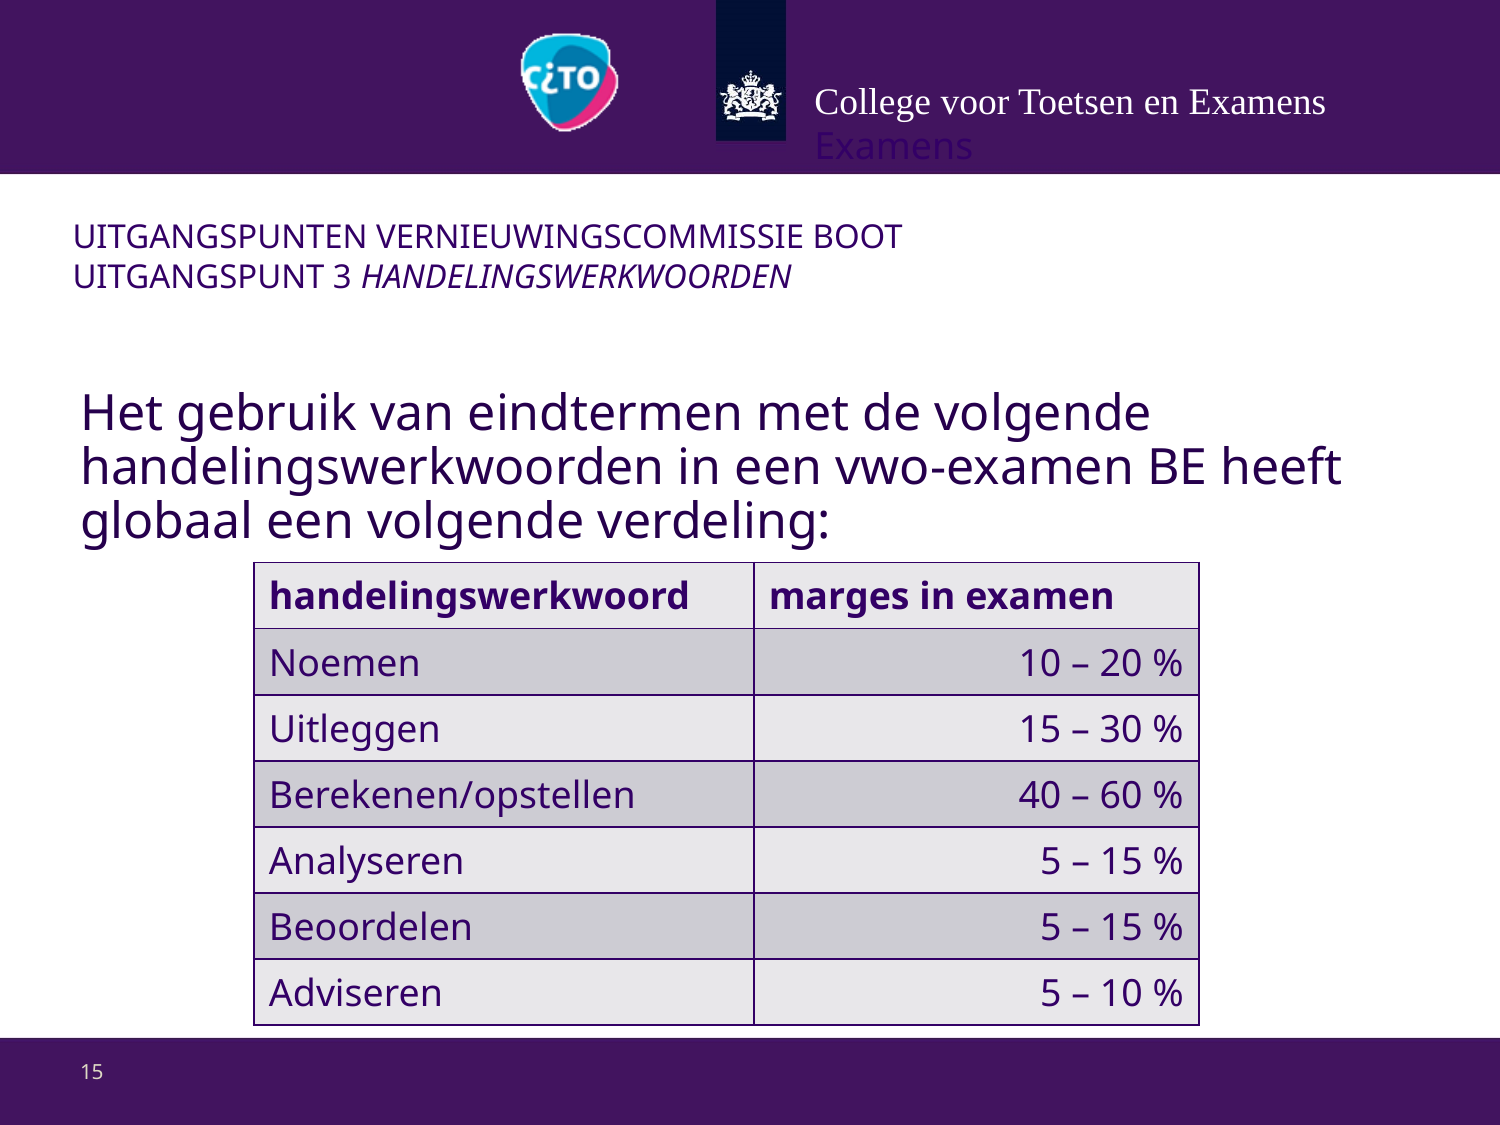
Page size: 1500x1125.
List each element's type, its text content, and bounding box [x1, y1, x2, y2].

picture [0, 0, 1500, 1125]
table_header handelingswerkwoord [255, 563, 753, 628]
list Het gebruik van eindtermen met de volgende handelingswerkwoorden in een vwo-examen BE heeft globaal een volgende verdeling: [65, 288, 1471, 1045]
slide_number 15 [64, 1042, 415, 1103]
table_cell Adviseren [255, 960, 753, 1024]
table_cell 40 – 60 % [755, 762, 1198, 826]
table_cell 5 – 15 % [755, 894, 1198, 958]
table_cell 5 – 15 % [755, 828, 1198, 892]
table_cell Uitleggen [255, 696, 753, 760]
table_cell Beoordelen [255, 894, 753, 958]
table_cell 15 – 30 % [755, 696, 1198, 760]
table_cell Berekenen/opstellen [255, 762, 753, 826]
table_cell Noemen [255, 629, 753, 694]
table_cell 10 – 20 % [755, 629, 1198, 694]
text_box College voor Toetsen en Examens Examens [799, 69, 1426, 175]
title Uitgangspunten vernieuwingscommissie Boot uitgangspunt 3 handelingswerkwoorden [57, 208, 1428, 303]
table_cell 5 – 10 % [755, 960, 1198, 1024]
table_header marges in examen [755, 563, 1198, 628]
table_cell Analyseren [255, 828, 753, 892]
